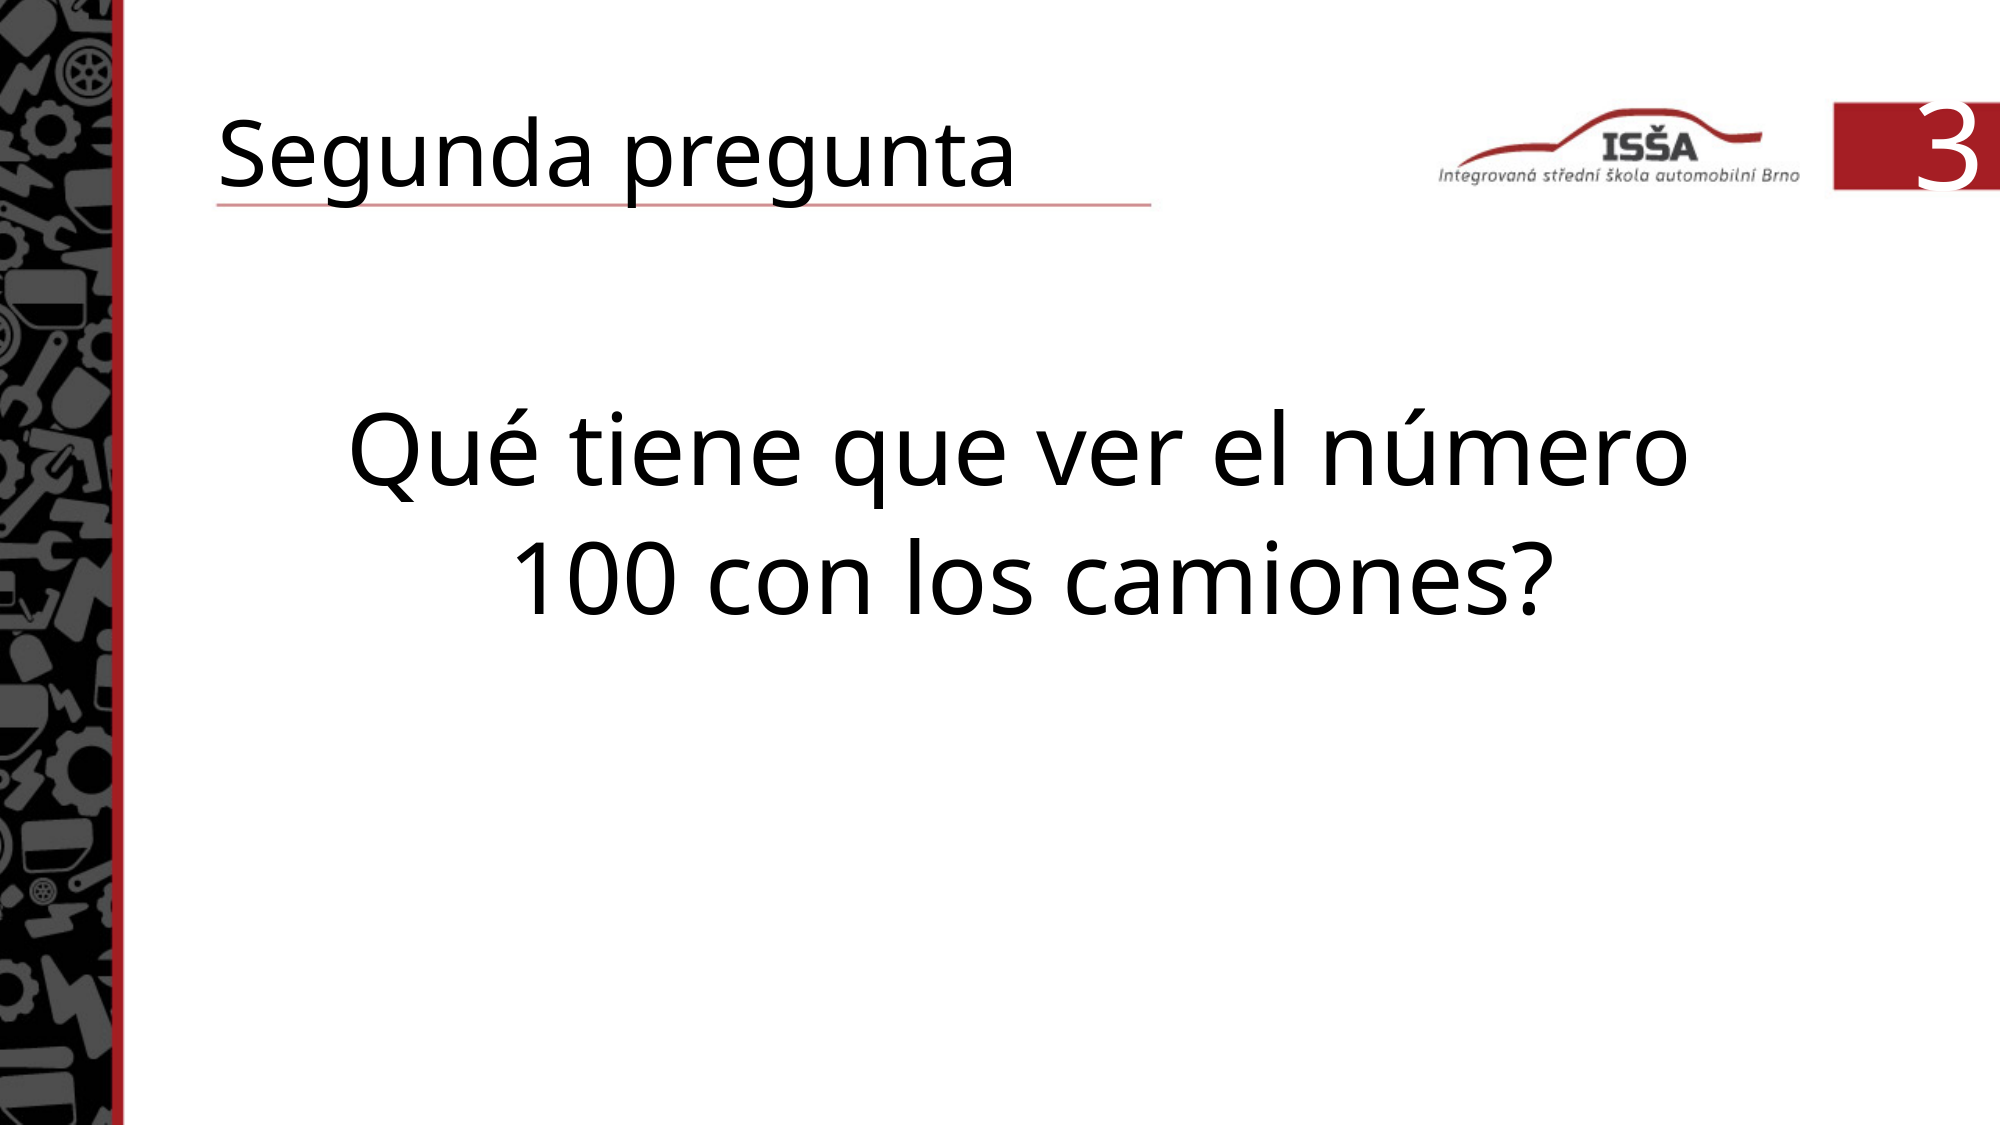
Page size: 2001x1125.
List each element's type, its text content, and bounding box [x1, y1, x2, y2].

text_box Segunda pregunta [202, 59, 1863, 255]
picture [0, 0, 2000, 1125]
text_box 3 [1831, 104, 2000, 197]
text_box Qué tiene que ver el número 100 con los camiones? [202, 301, 1863, 1014]
